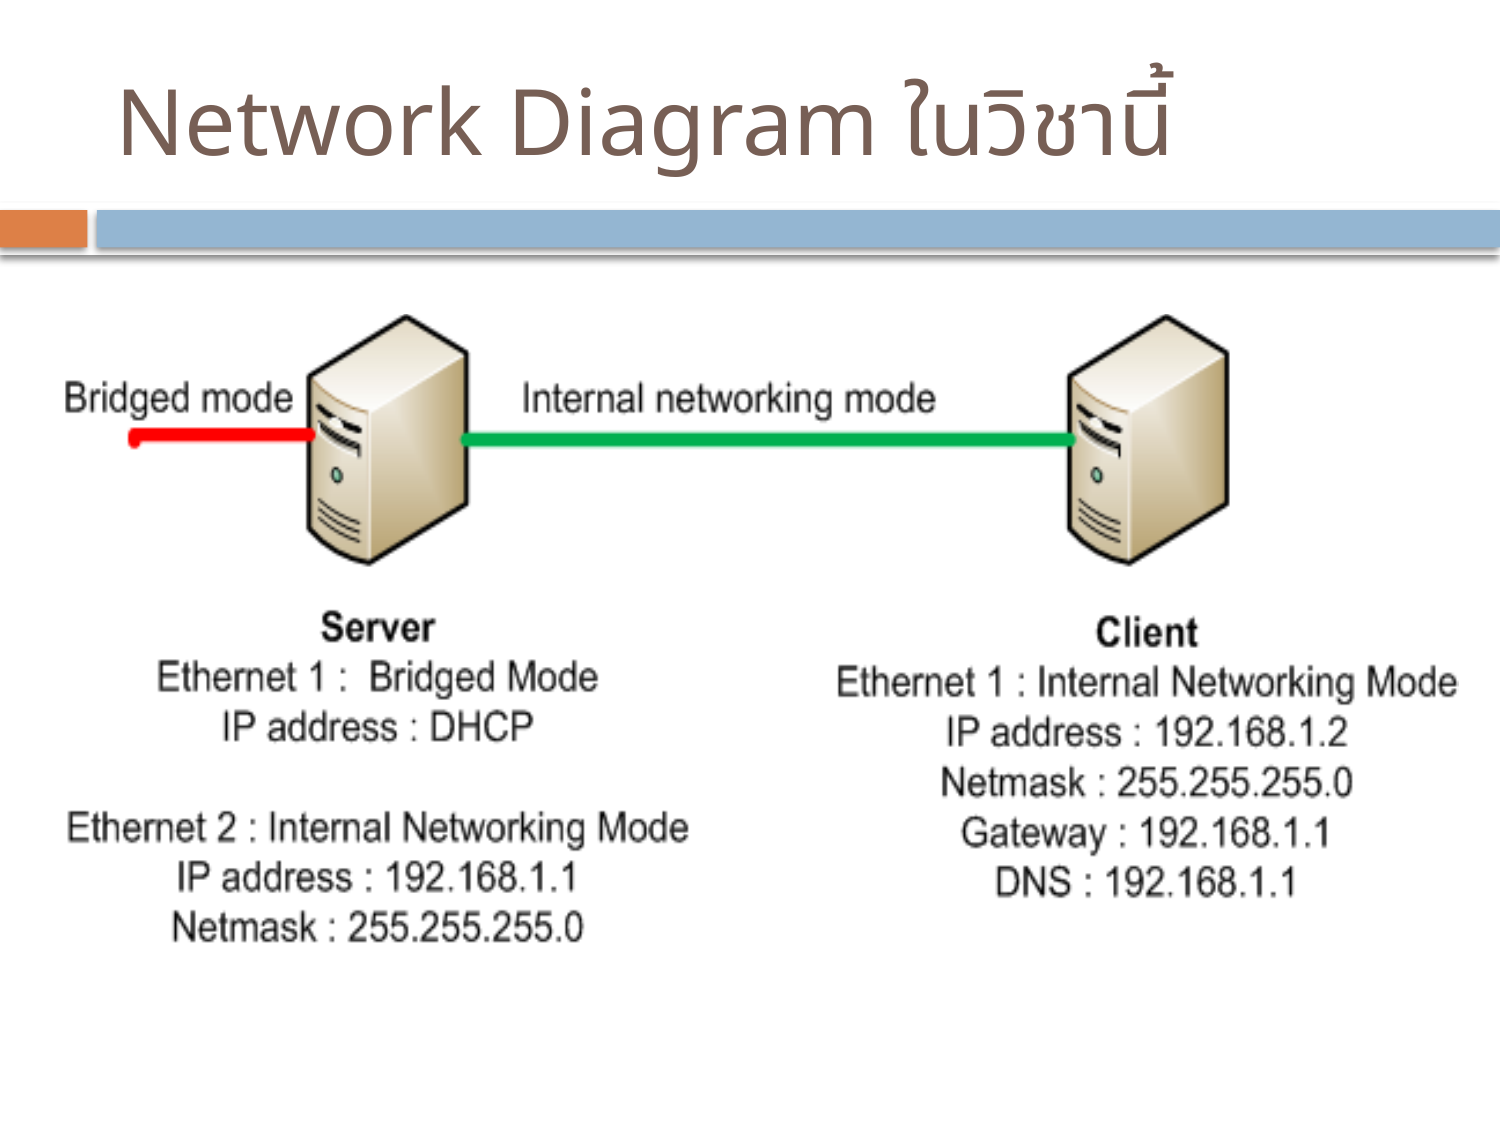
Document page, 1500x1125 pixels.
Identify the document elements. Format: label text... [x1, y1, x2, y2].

picture [64, 314, 1460, 953]
title Network Diagram ในวิชานี้ [100, 37, 1438, 200]
